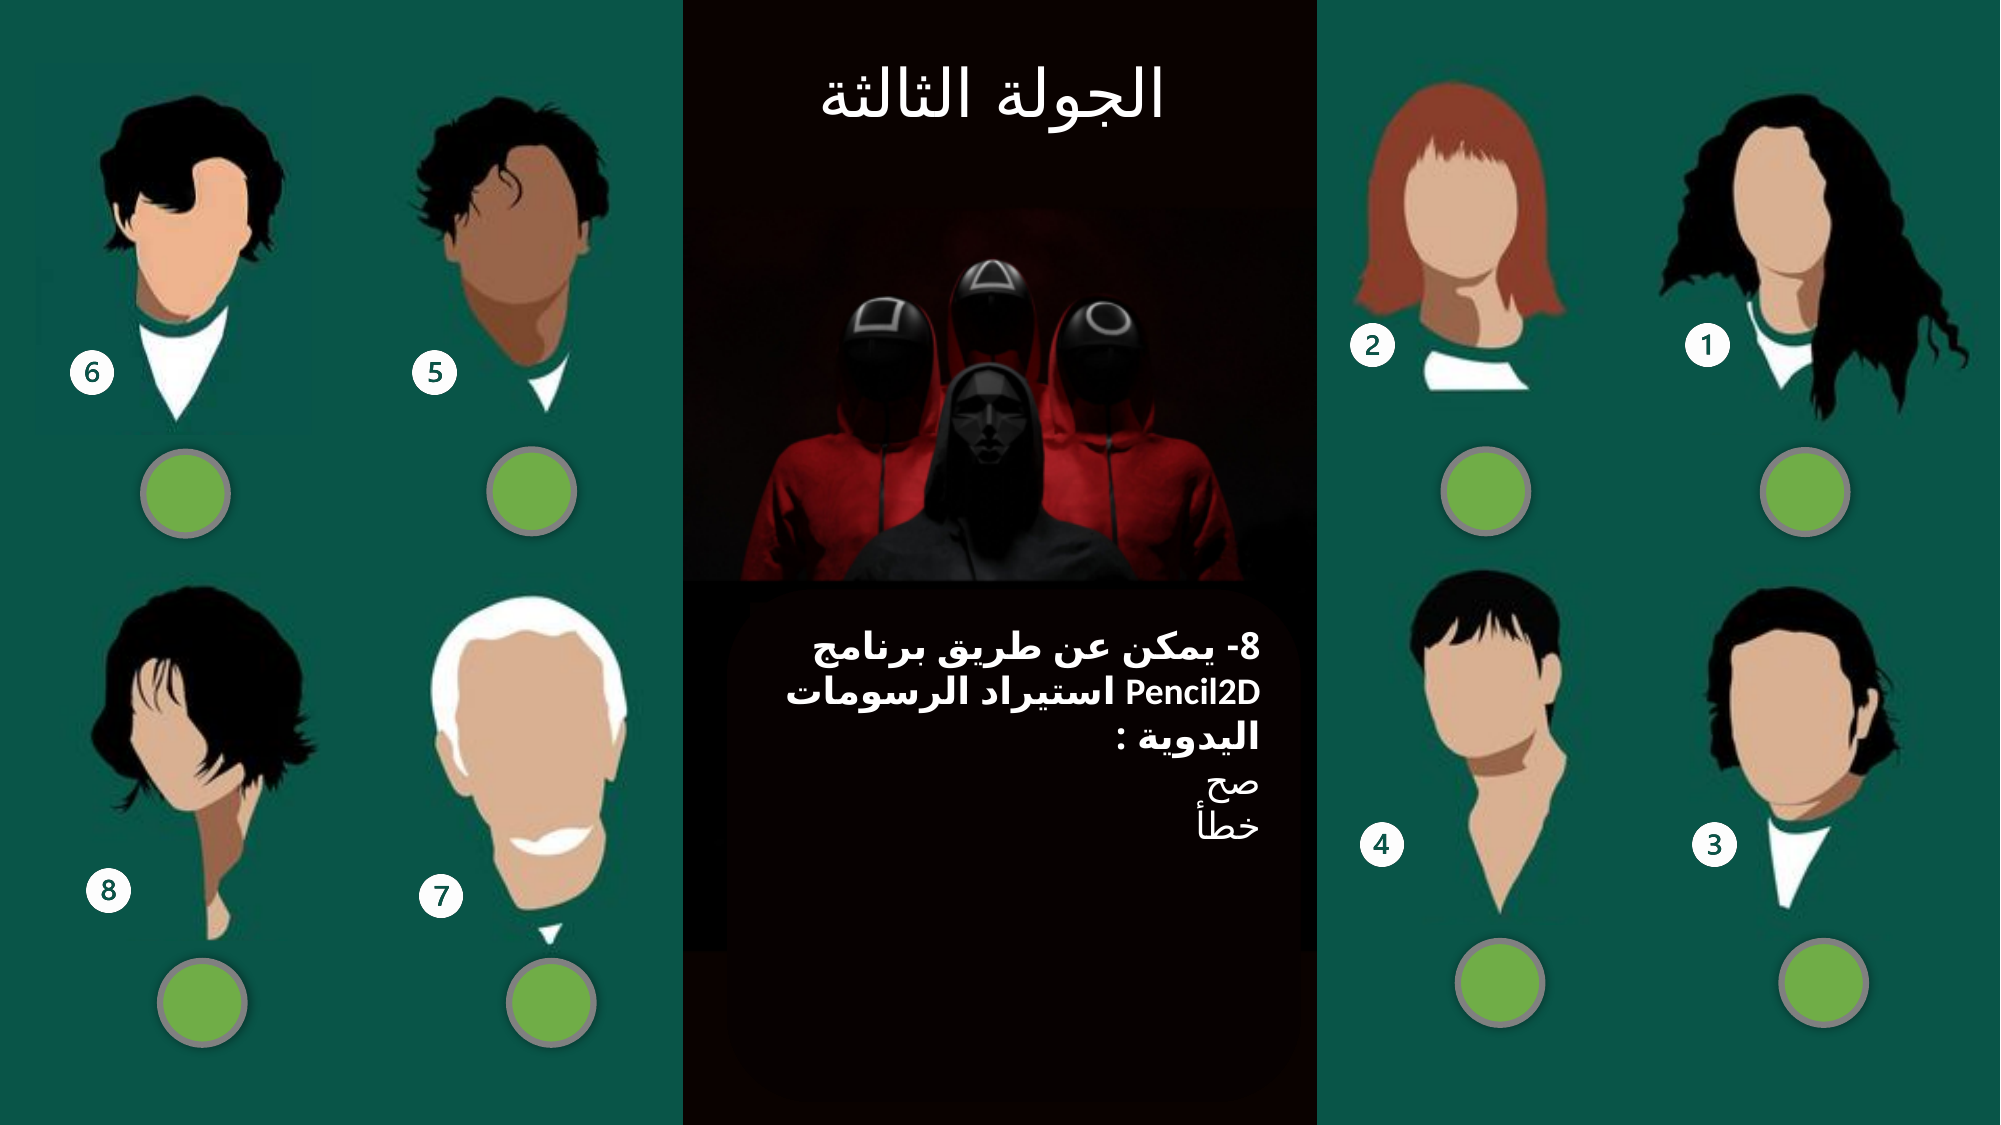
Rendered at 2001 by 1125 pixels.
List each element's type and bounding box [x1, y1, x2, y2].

picture [355, 569, 658, 961]
picture [355, 43, 617, 435]
text_box [142, 450, 229, 537]
text_box [488, 448, 575, 535]
picture [1655, 516, 1956, 941]
text_box [1780, 941, 1868, 1026]
text_box [1761, 449, 1849, 516]
picture [44, 562, 321, 941]
picture [1344, 56, 1589, 422]
text_box [159, 959, 246, 1046]
text_box [508, 961, 595, 1046]
text_box [683, 0, 1317, 1125]
picture [1655, 43, 1993, 435]
picture [1353, 533, 1630, 925]
picture [35, 63, 312, 435]
text_box [1442, 448, 1530, 533]
text_box [1456, 939, 1544, 1026]
